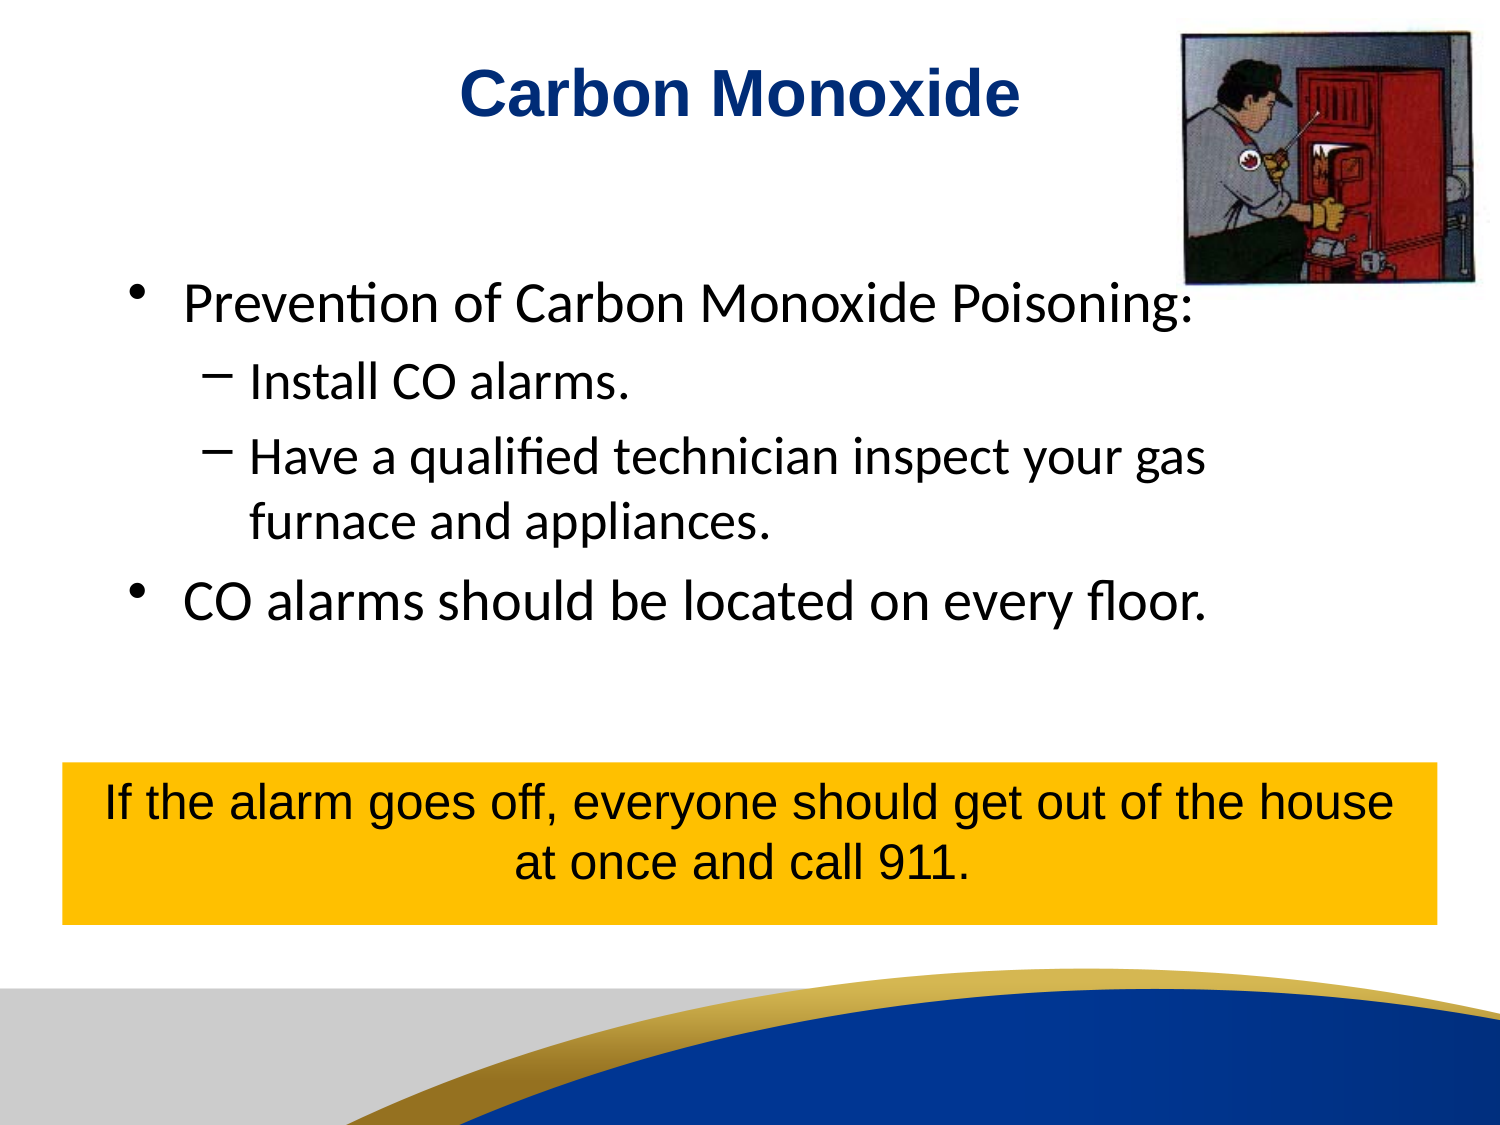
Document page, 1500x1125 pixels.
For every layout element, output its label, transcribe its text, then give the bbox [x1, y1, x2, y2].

picture [0, 0, 1500, 1125]
list Prevention of Carbon Monoxide Poisoning: Install CO alarms. Have a qualified technician inspect your gas furnace and appliances. CO alarms should be located on every floor. [112, 174, 1388, 762]
text_box If the alarm goes off, everyone should get out of the house at once and call 911. [62, 762, 1438, 925]
title Carbon Monoxide [112, 37, 1171, 138]
